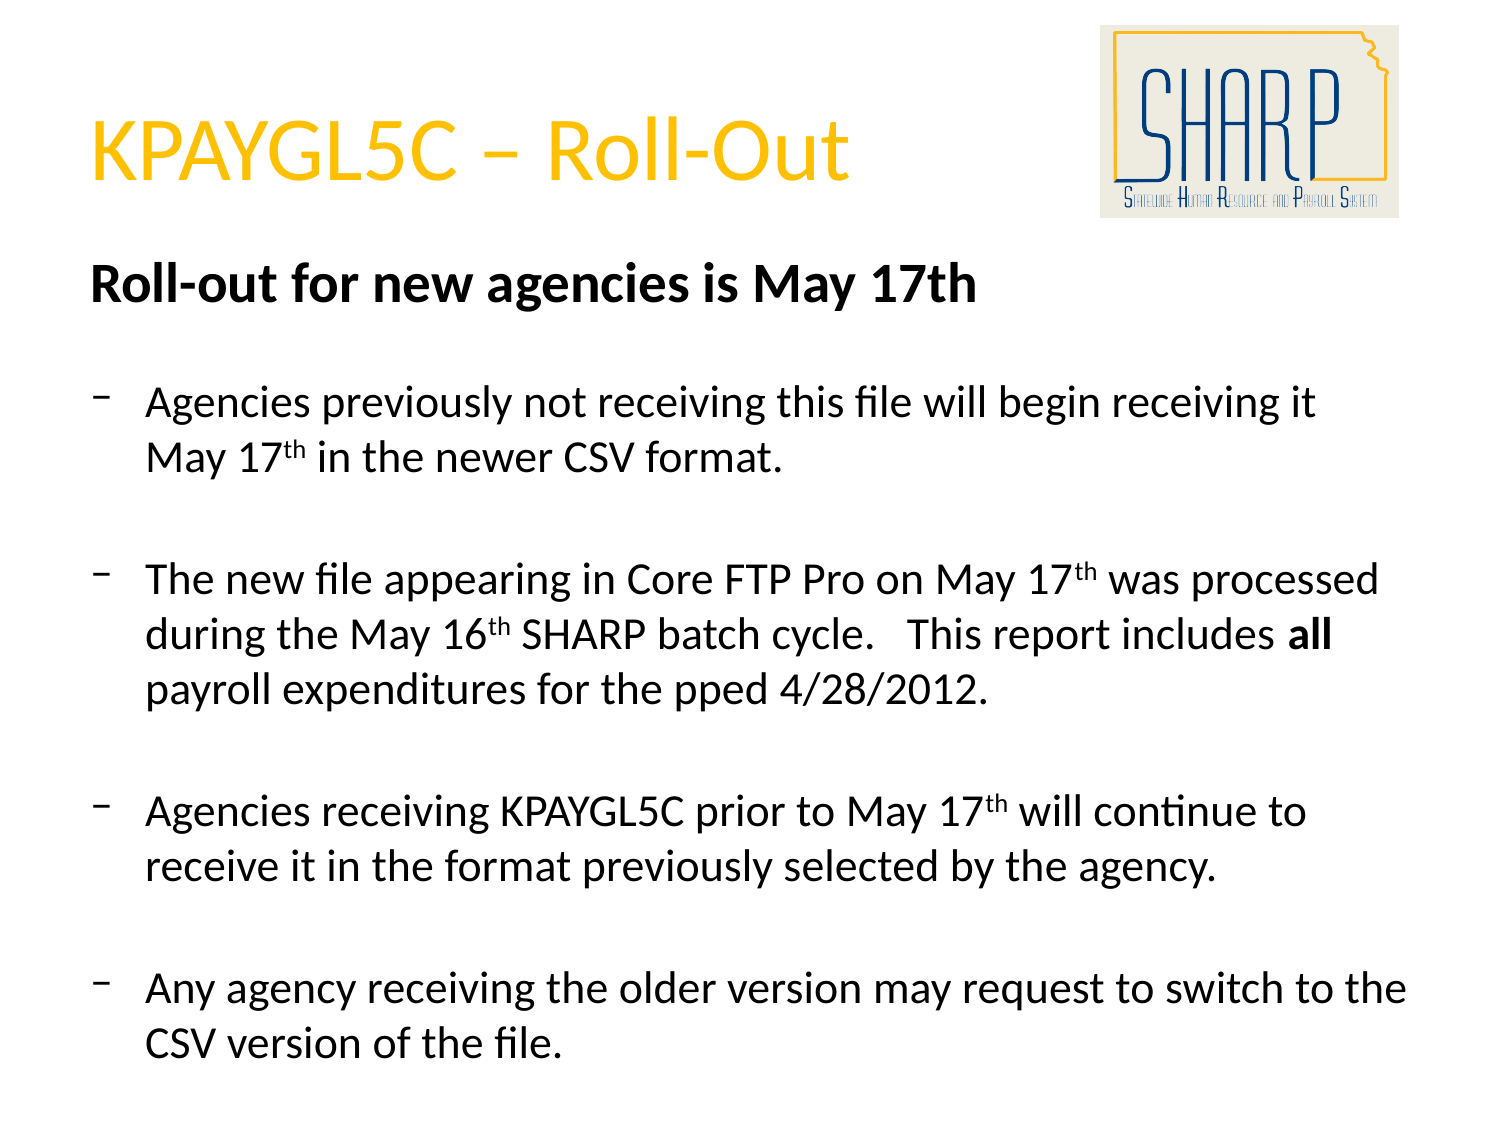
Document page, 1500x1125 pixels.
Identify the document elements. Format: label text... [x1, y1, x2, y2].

picture [1099, 24, 1399, 219]
title KPAYGL5C – Roll-Out [75, 50, 1425, 237]
list Roll-out for new agencies is May 17th Agencies previously not receiving this file will begin receiving it May 17th in the newer CSV format. The new file appearing in Core FTP Pro on May 17th was processed during the May 16th SHARP batch cycle. This report includes all payroll expenditures for the pped 4/28/2012. Agencies receiving KPAYGL5C prior to May 17th will continue to receive it in the format previously selected by the agency. Any agency receiving the older version may request to switch to the CSV version of the file. [75, 237, 1425, 1075]
